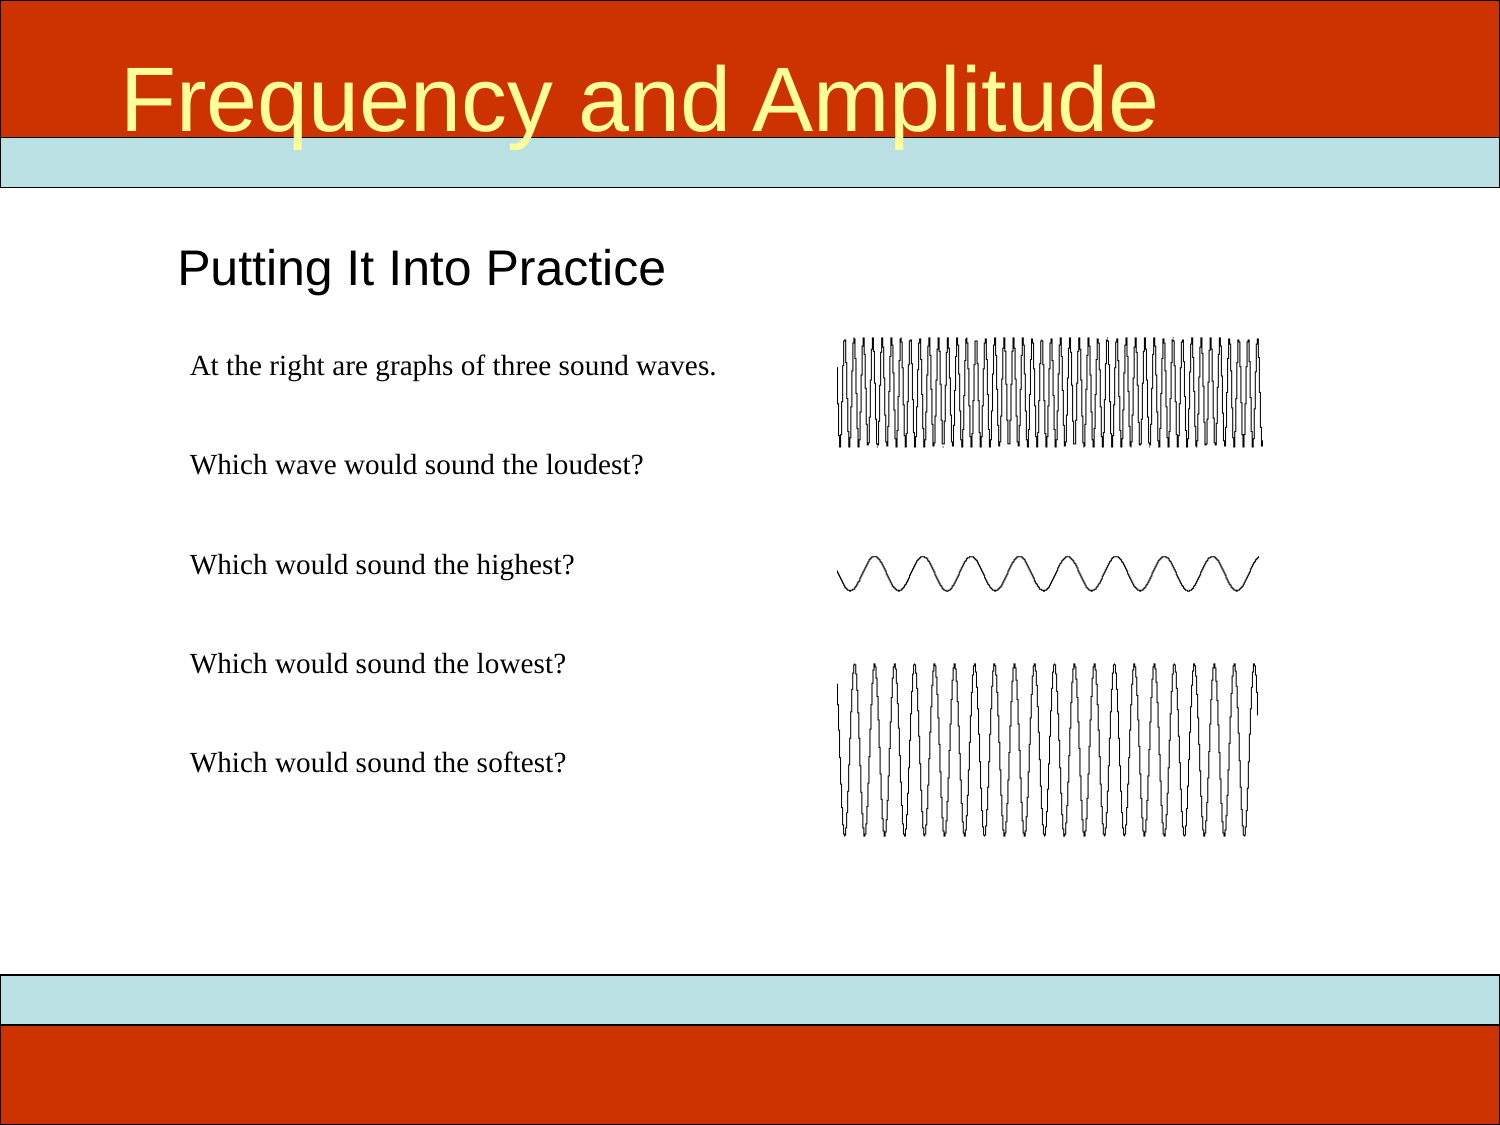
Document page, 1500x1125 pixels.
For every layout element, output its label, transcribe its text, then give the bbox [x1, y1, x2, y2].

text_box At the right are graphs of three sound waves. Which wave would sound the loudest? Which would sound the highest? Which would sound the lowest? Which would sound the softest? [174, 339, 750, 786]
text_box Putting It Into Practice [162, 227, 725, 303]
picture [837, 286, 1263, 858]
title Frequency and Amplitude [105, 0, 1456, 189]
